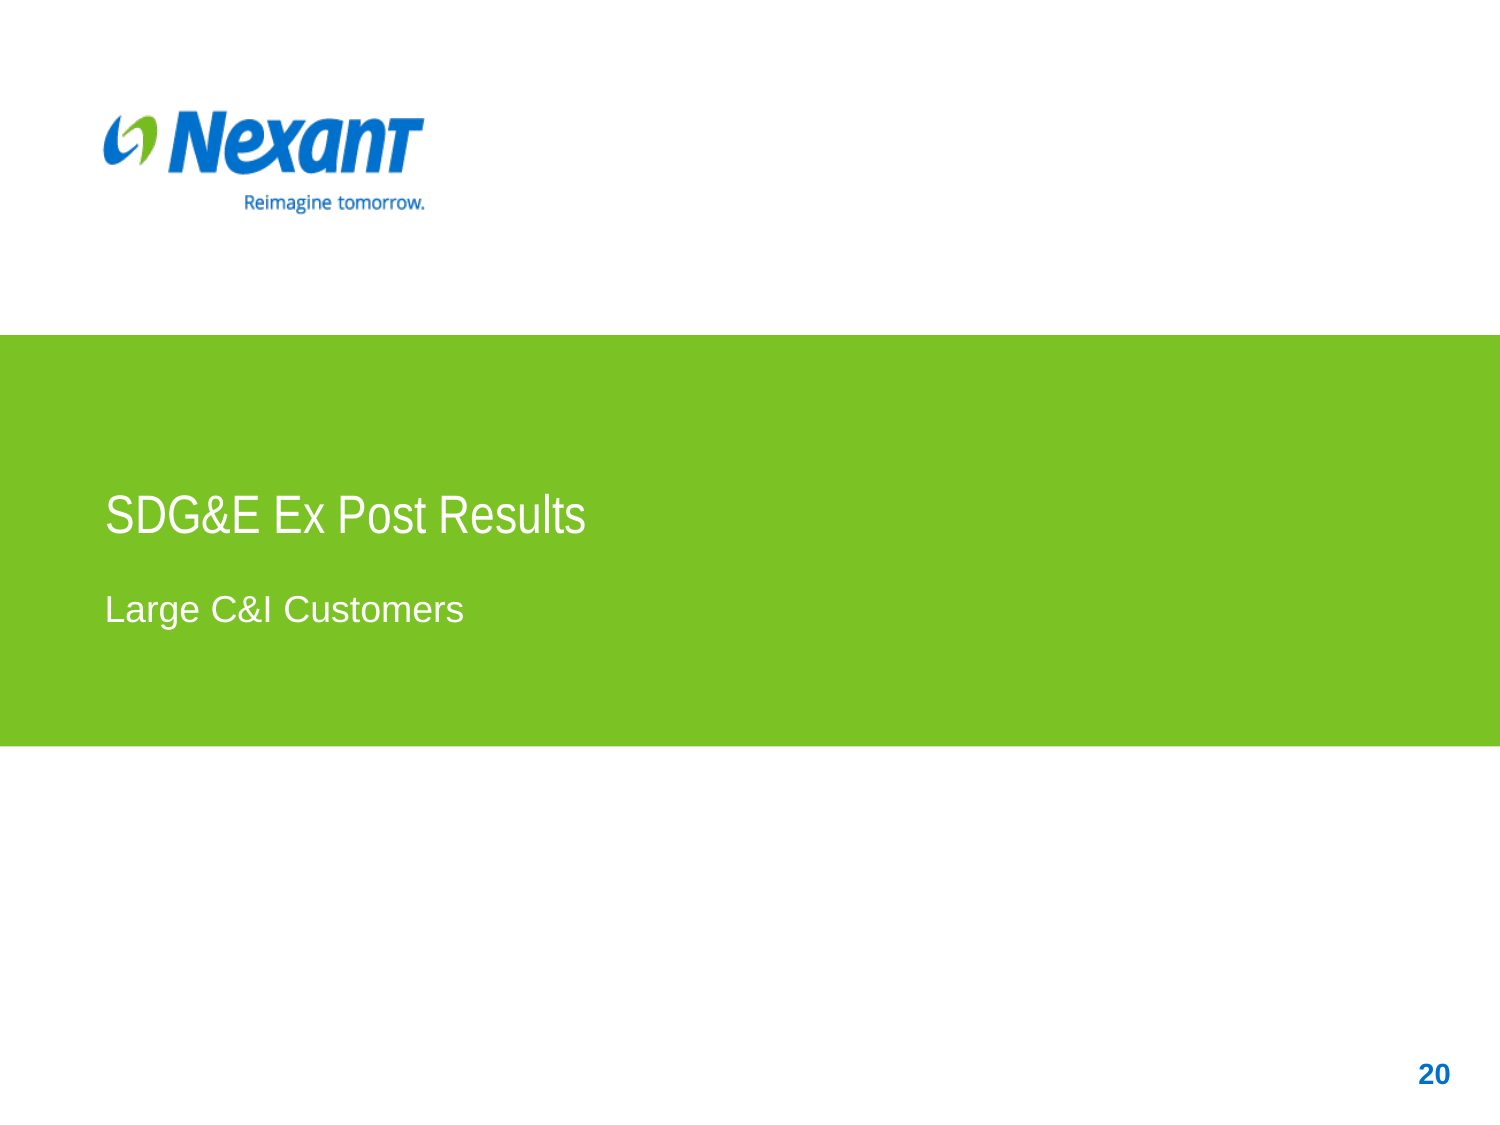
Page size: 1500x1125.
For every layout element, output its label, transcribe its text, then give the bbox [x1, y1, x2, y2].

subtitle Large C&I Customers [104, 572, 844, 679]
picture [57, 62, 471, 238]
slide_number 20 [1358, 1042, 1464, 1103]
title SDG&E Ex Post Results [105, 385, 1041, 552]
